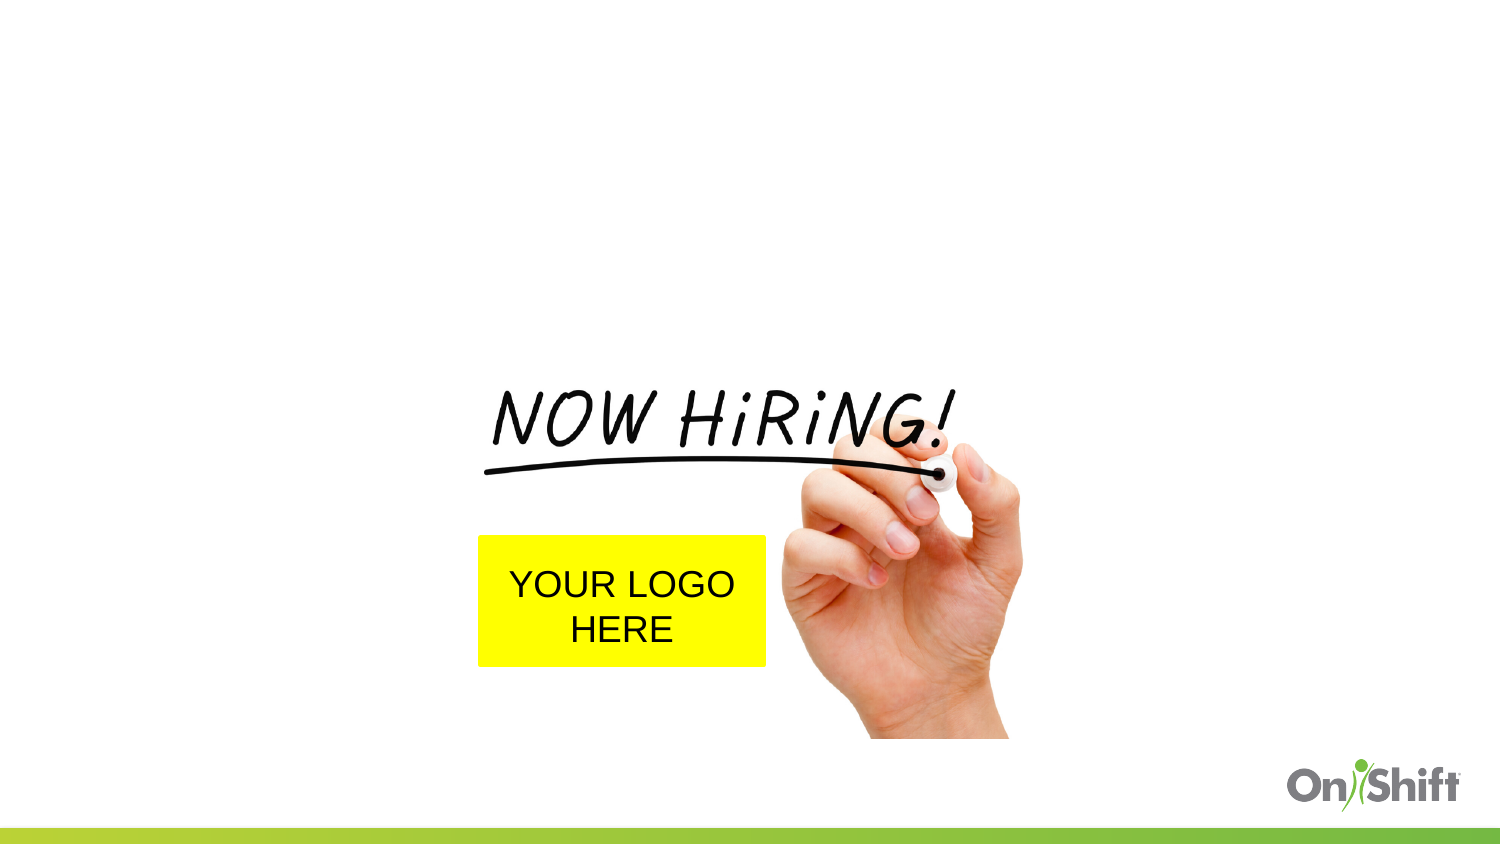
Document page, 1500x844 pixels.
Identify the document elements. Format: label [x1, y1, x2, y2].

picture [433, 105, 1067, 739]
picture [1287, 759, 1461, 812]
text_box [480, 537, 764, 666]
